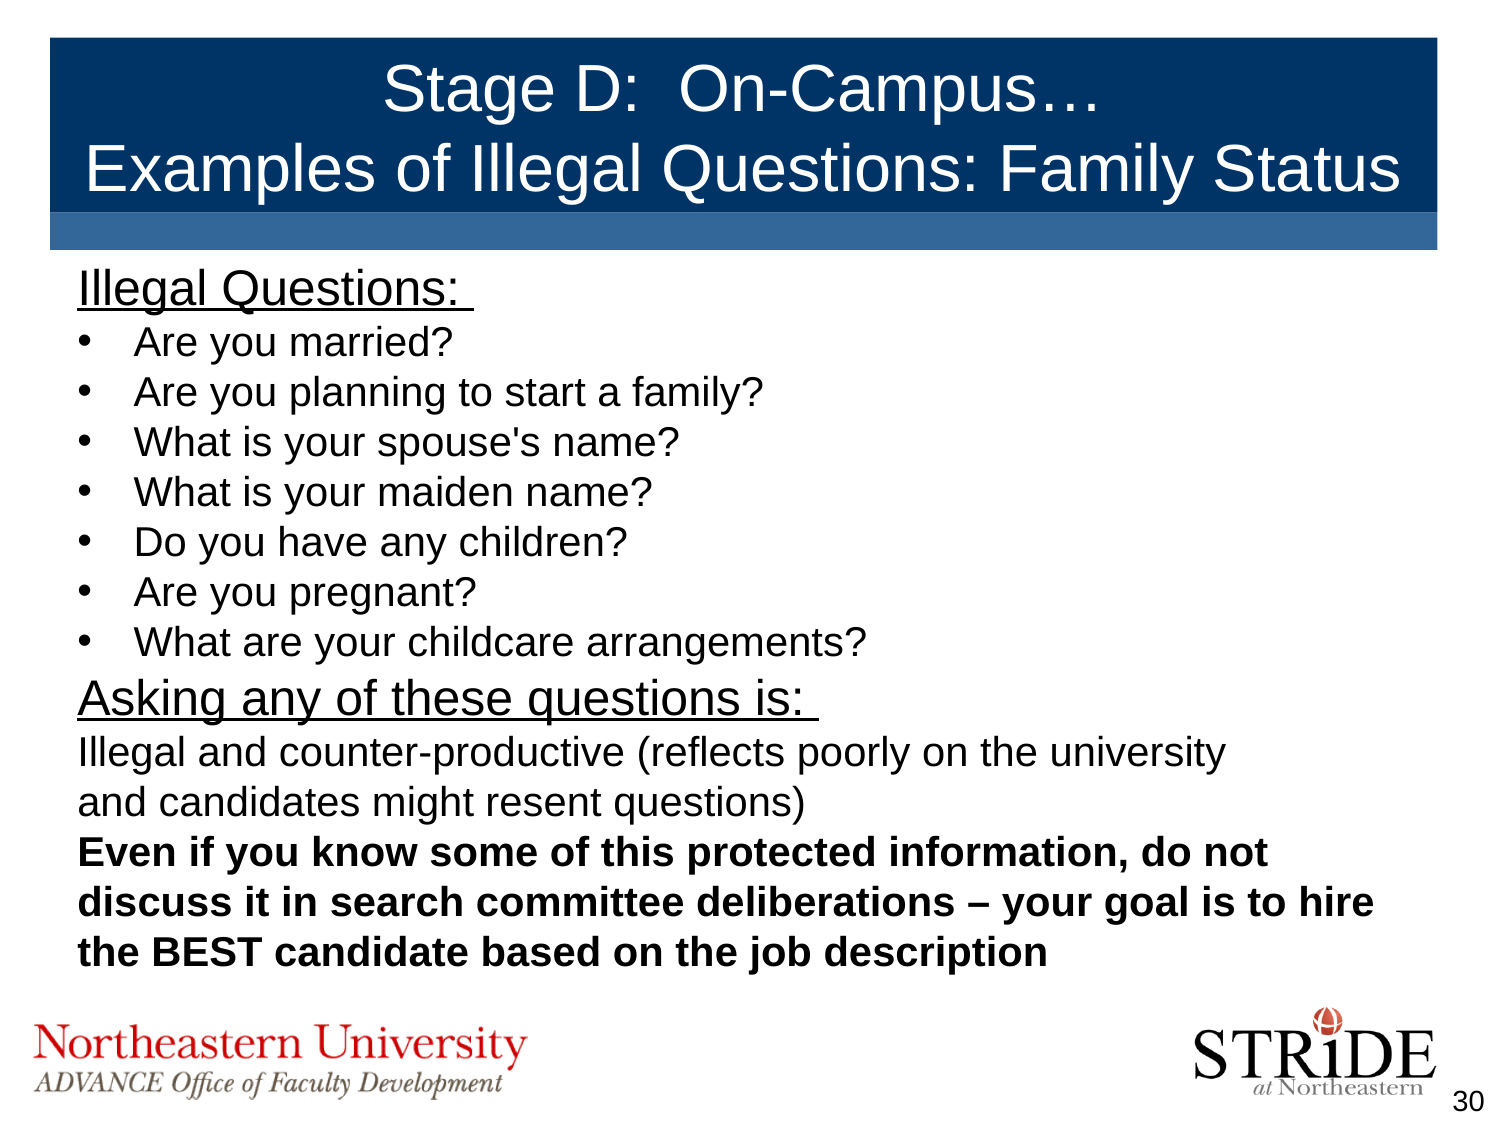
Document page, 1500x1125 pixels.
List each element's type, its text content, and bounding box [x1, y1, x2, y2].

title Stage D: On-Campus… Examples of Illegal Questions: Family Status [49, 37, 1438, 213]
picture [33, 1024, 528, 1100]
picture [1175, 992, 1450, 1125]
text_box Illegal Questions: Are you married? Are you planning to start a family? What is your spouse's name? What is your maiden name? Do you have any children? Are you pregnant? What are your childcare arrangements? Asking any of these questions is: Illegal and counter-productive (reflects poorly on the university and candidates might resent questions) Even if you know some of this protected information, do not discuss it in search committee deliberations – your goal is to hire the BEST candidate based on the job description [62, 247, 1438, 983]
